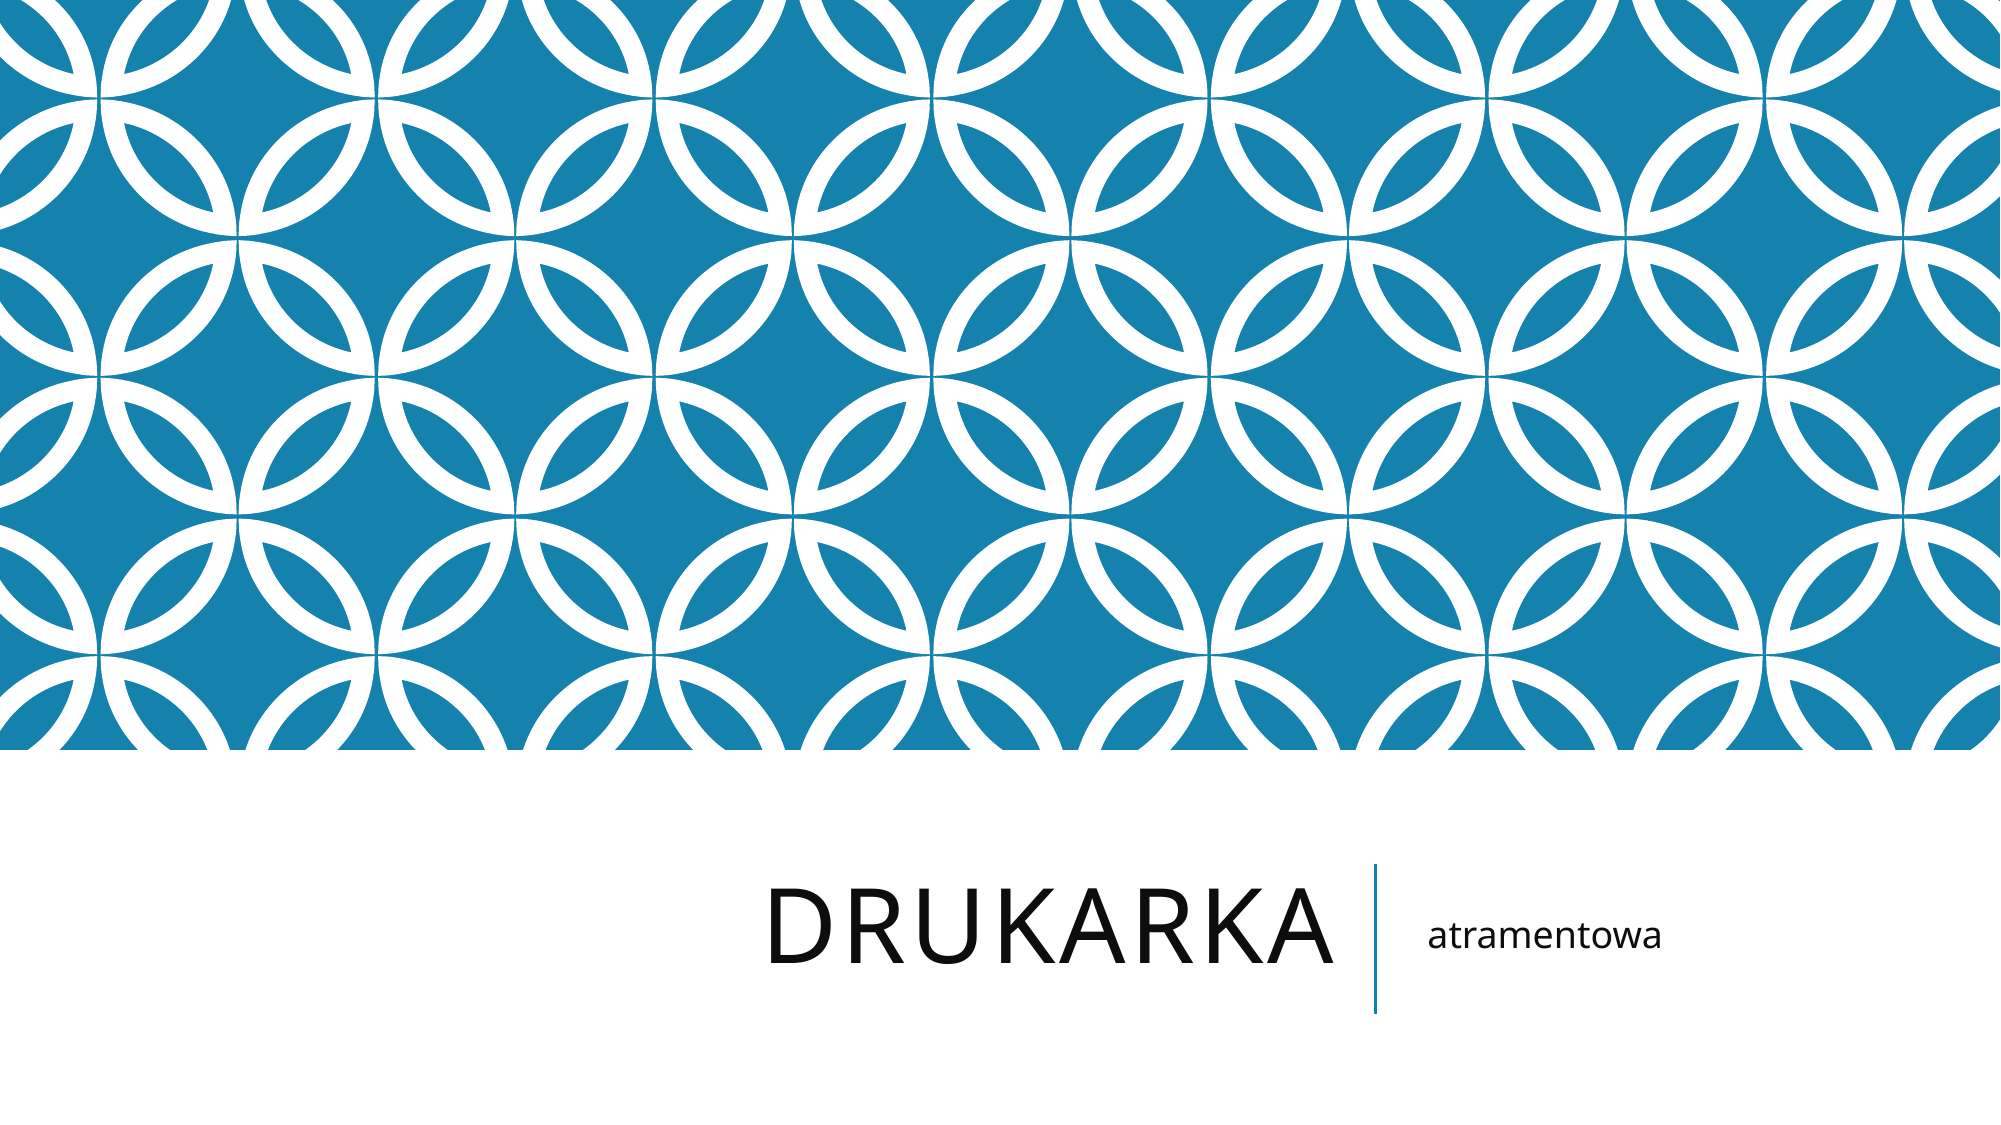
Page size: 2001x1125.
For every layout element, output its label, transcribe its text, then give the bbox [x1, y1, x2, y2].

subtitle atramentowa [1412, 813, 1938, 1054]
title Drukarka [75, 813, 1350, 1054]
